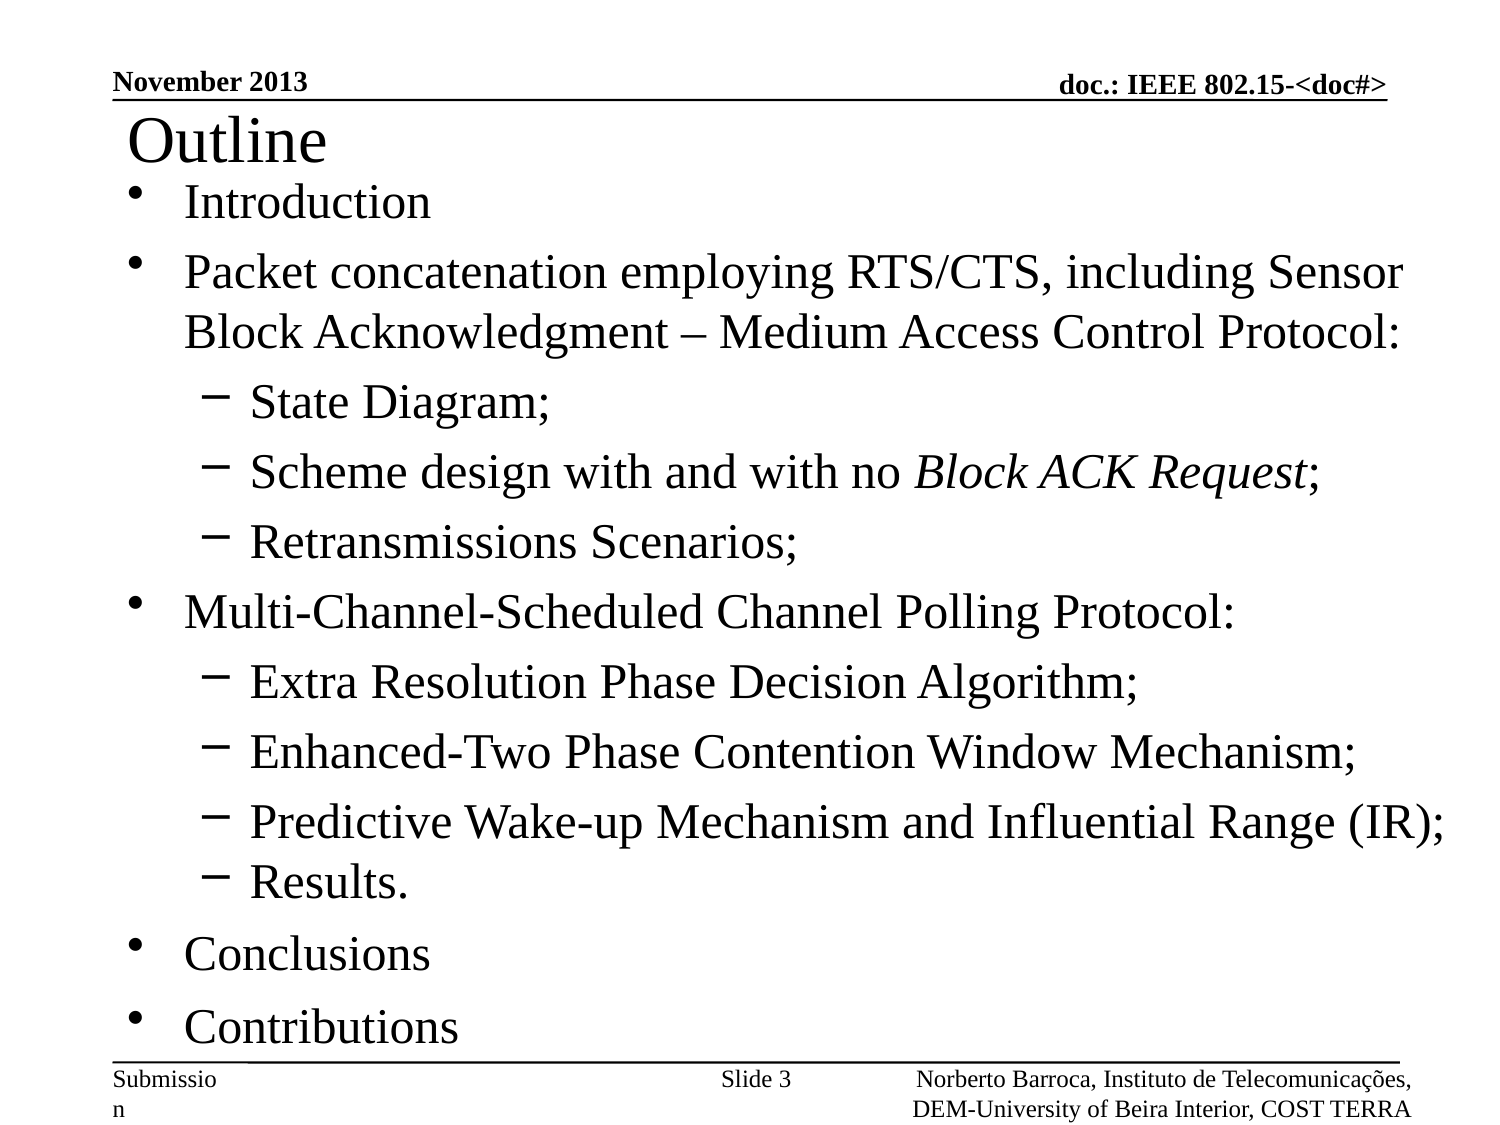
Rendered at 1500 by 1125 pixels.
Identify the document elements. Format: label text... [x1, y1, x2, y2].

title Outline [112, 101, 1388, 160]
list Introduction Packet concatenation employing RTS/CTS, including Sensor Block Acknowledgment – Medium Access Control Protocol: State Diagram; Scheme design with and with no Block ACK Request; Retransmissions Scenarios; Multi-Channel-Scheduled Channel Polling Protocol: Extra Resolution Phase Decision Algorithm; Enhanced-Two Phase Contention Window Mechanism; Predictive Wake-up Mechanism and Influential Range (IR); Results. Conclusions Contributions [112, 160, 1483, 918]
slide_number Slide 3 [712, 1062, 800, 1093]
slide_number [112, 62, 375, 98]
footer Norberto Barroca, Instituto de Telecomunicações, DEM-University of Beira Interior, COST TERRA [900, 1062, 1413, 1093]
